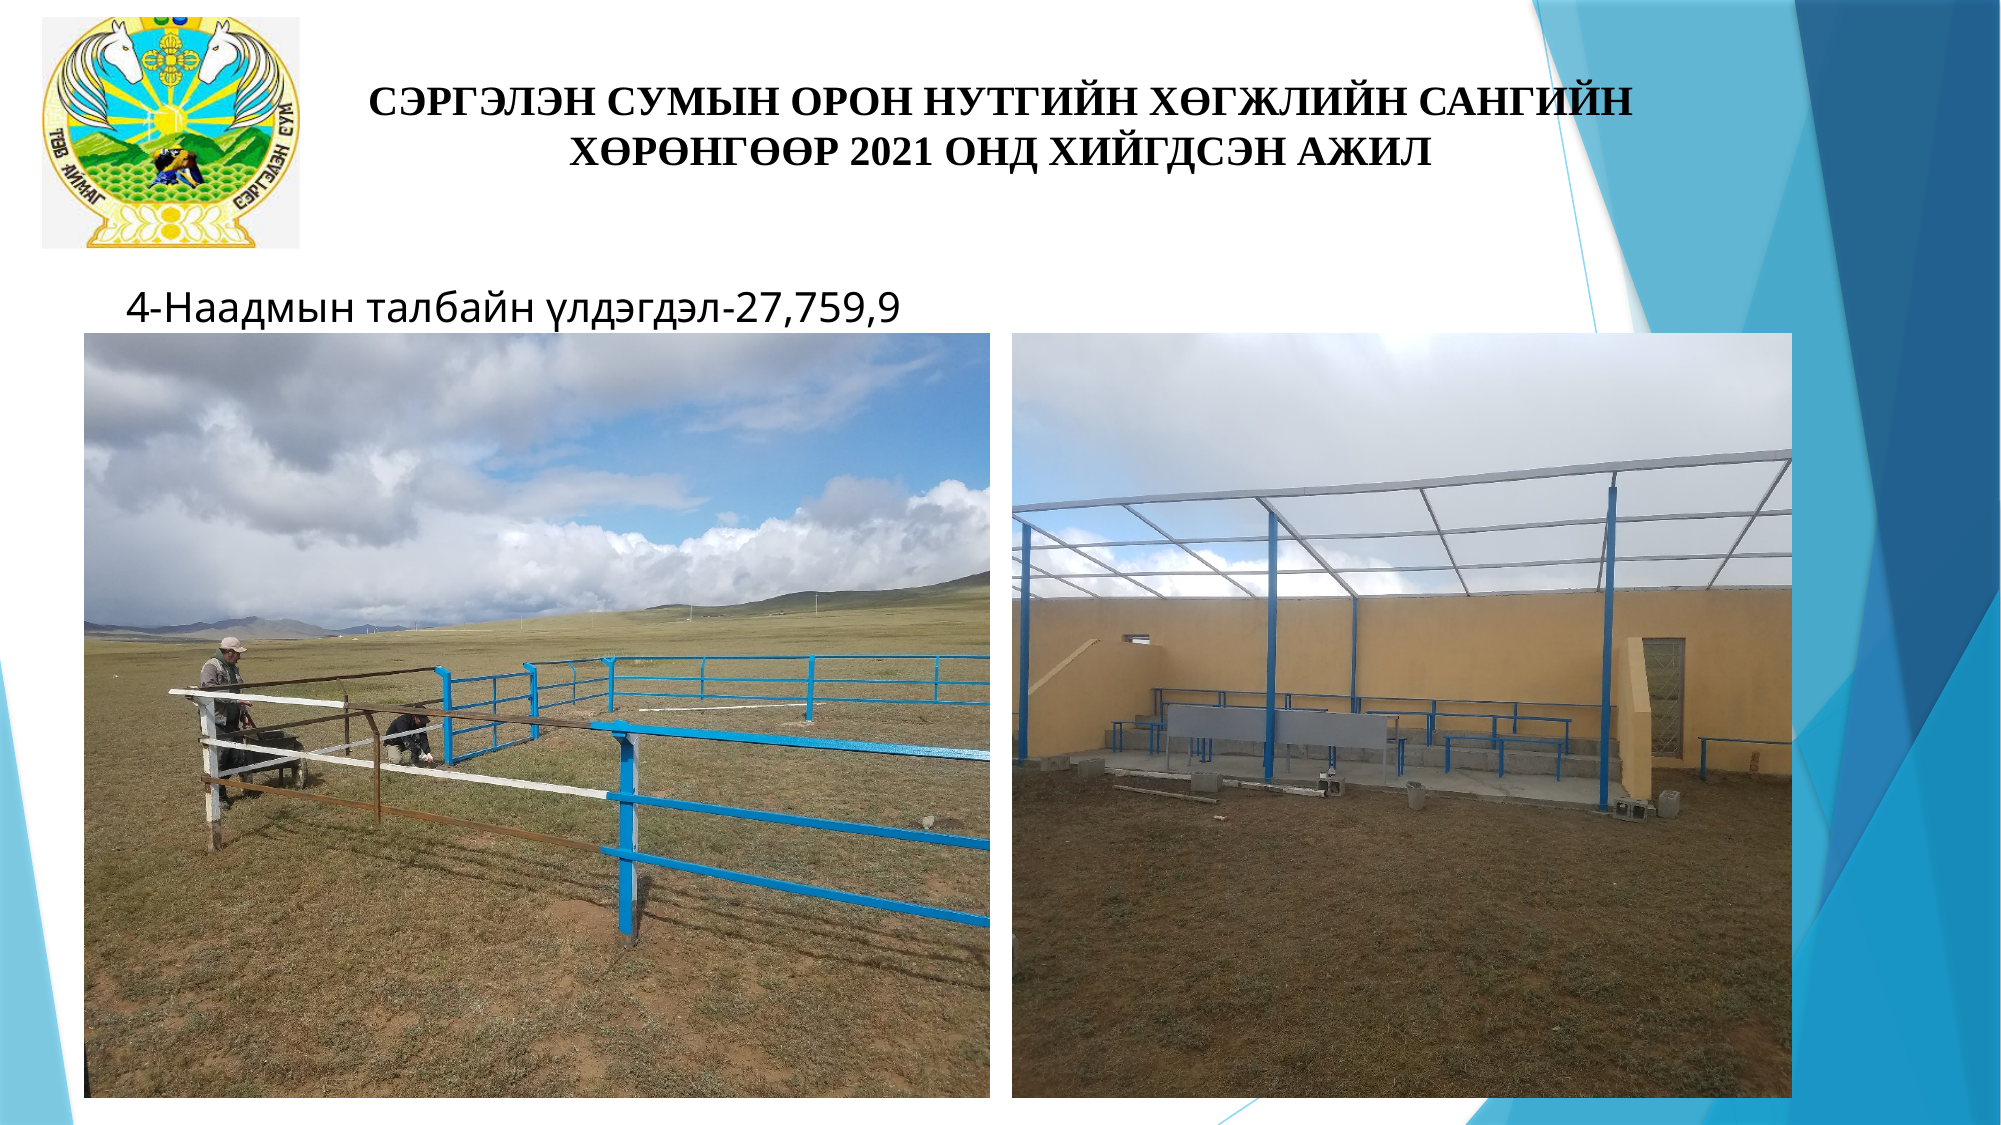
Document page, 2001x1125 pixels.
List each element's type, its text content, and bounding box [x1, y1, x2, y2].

picture [42, 16, 301, 249]
picture [83, 333, 990, 1098]
list 4-Наадмын талбайн үлдэгдэл-27,759,9 [111, 272, 1676, 1039]
picture [1012, 333, 1792, 1098]
title СЭРГЭЛЭН СУМЫН ОРОН НУТГИЙН ХӨГЖЛИЙН САНГИЙН ХӨРӨНГӨӨР 2021 ОНД ХИЙГДСЭН АЖИЛ [325, 65, 1676, 182]
